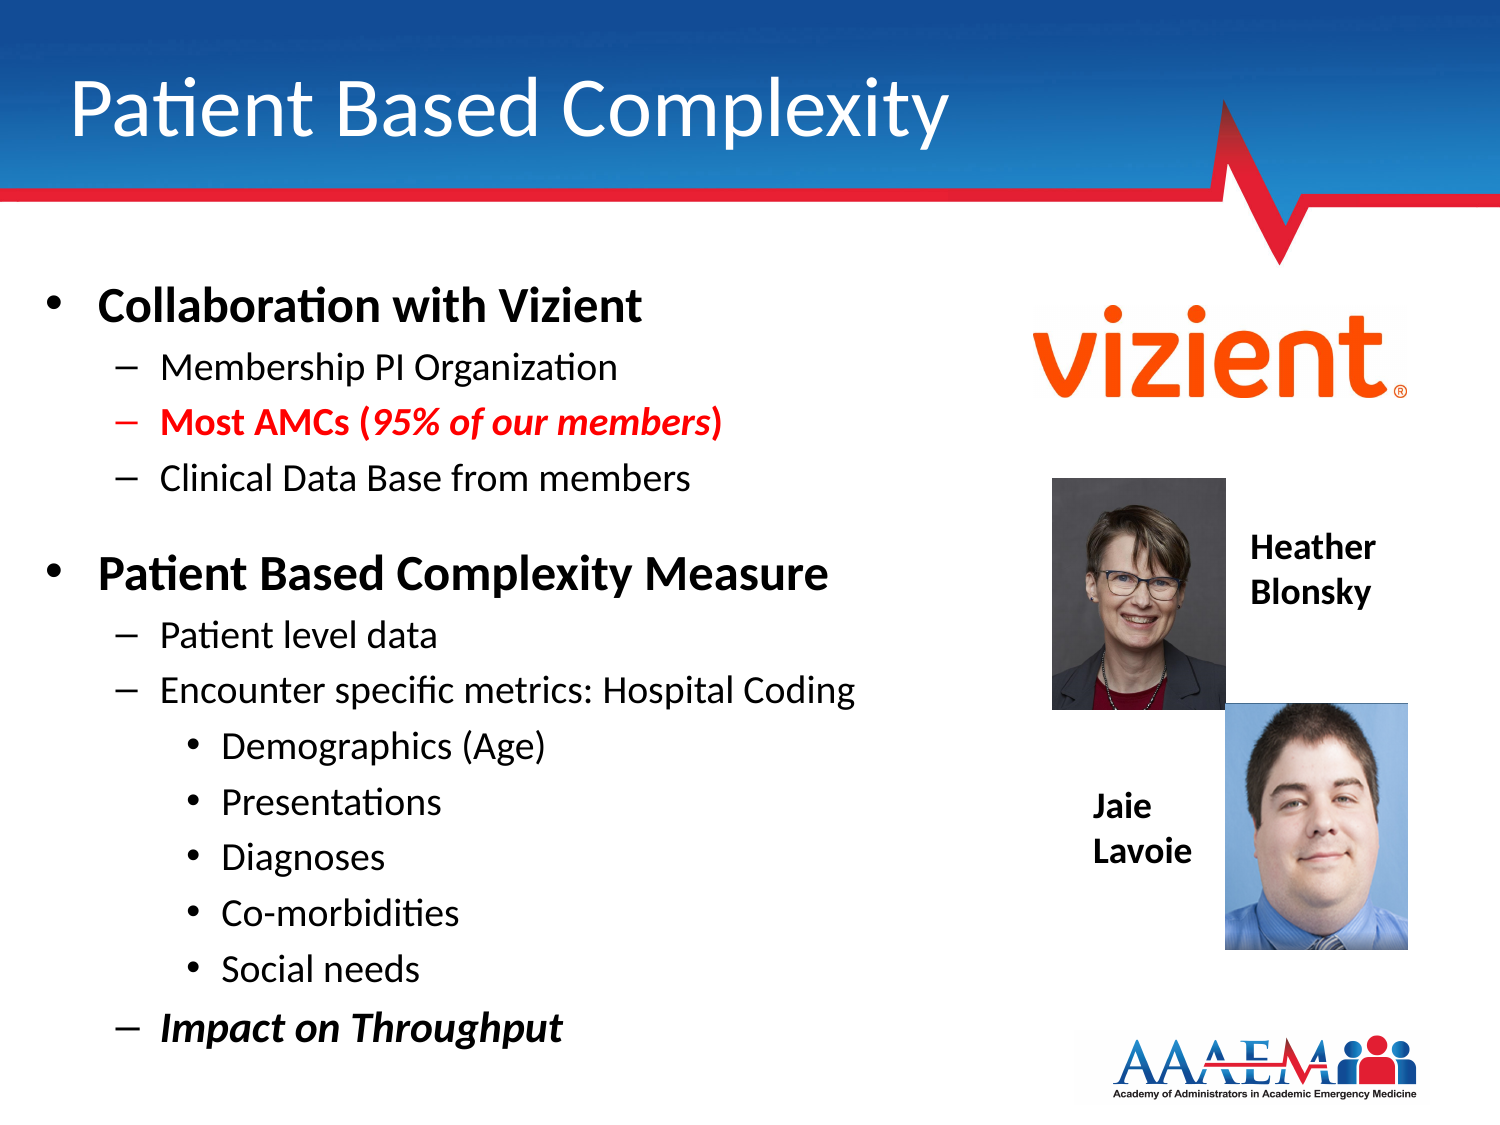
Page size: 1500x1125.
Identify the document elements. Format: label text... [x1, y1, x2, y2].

list Collaboration with Vizient Membership PI Organization Most AMCs (95% of our members) Clinical Data Base from members Patient Based Complexity Measure Patient level data Encounter specific metrics: Hospital Coding Demographics (Age) Presentations Diagnoses Co-morbidities Social needs Impact on Throughput [30, 264, 1278, 1068]
picture [0, 0, 1500, 1005]
picture [1074, 1030, 1430, 1105]
text_box Jaie Lavoie [1078, 773, 1211, 879]
text_box Heather Blonsky [1235, 514, 1400, 620]
text_box Patient Based Complexity [54, 38, 1500, 165]
